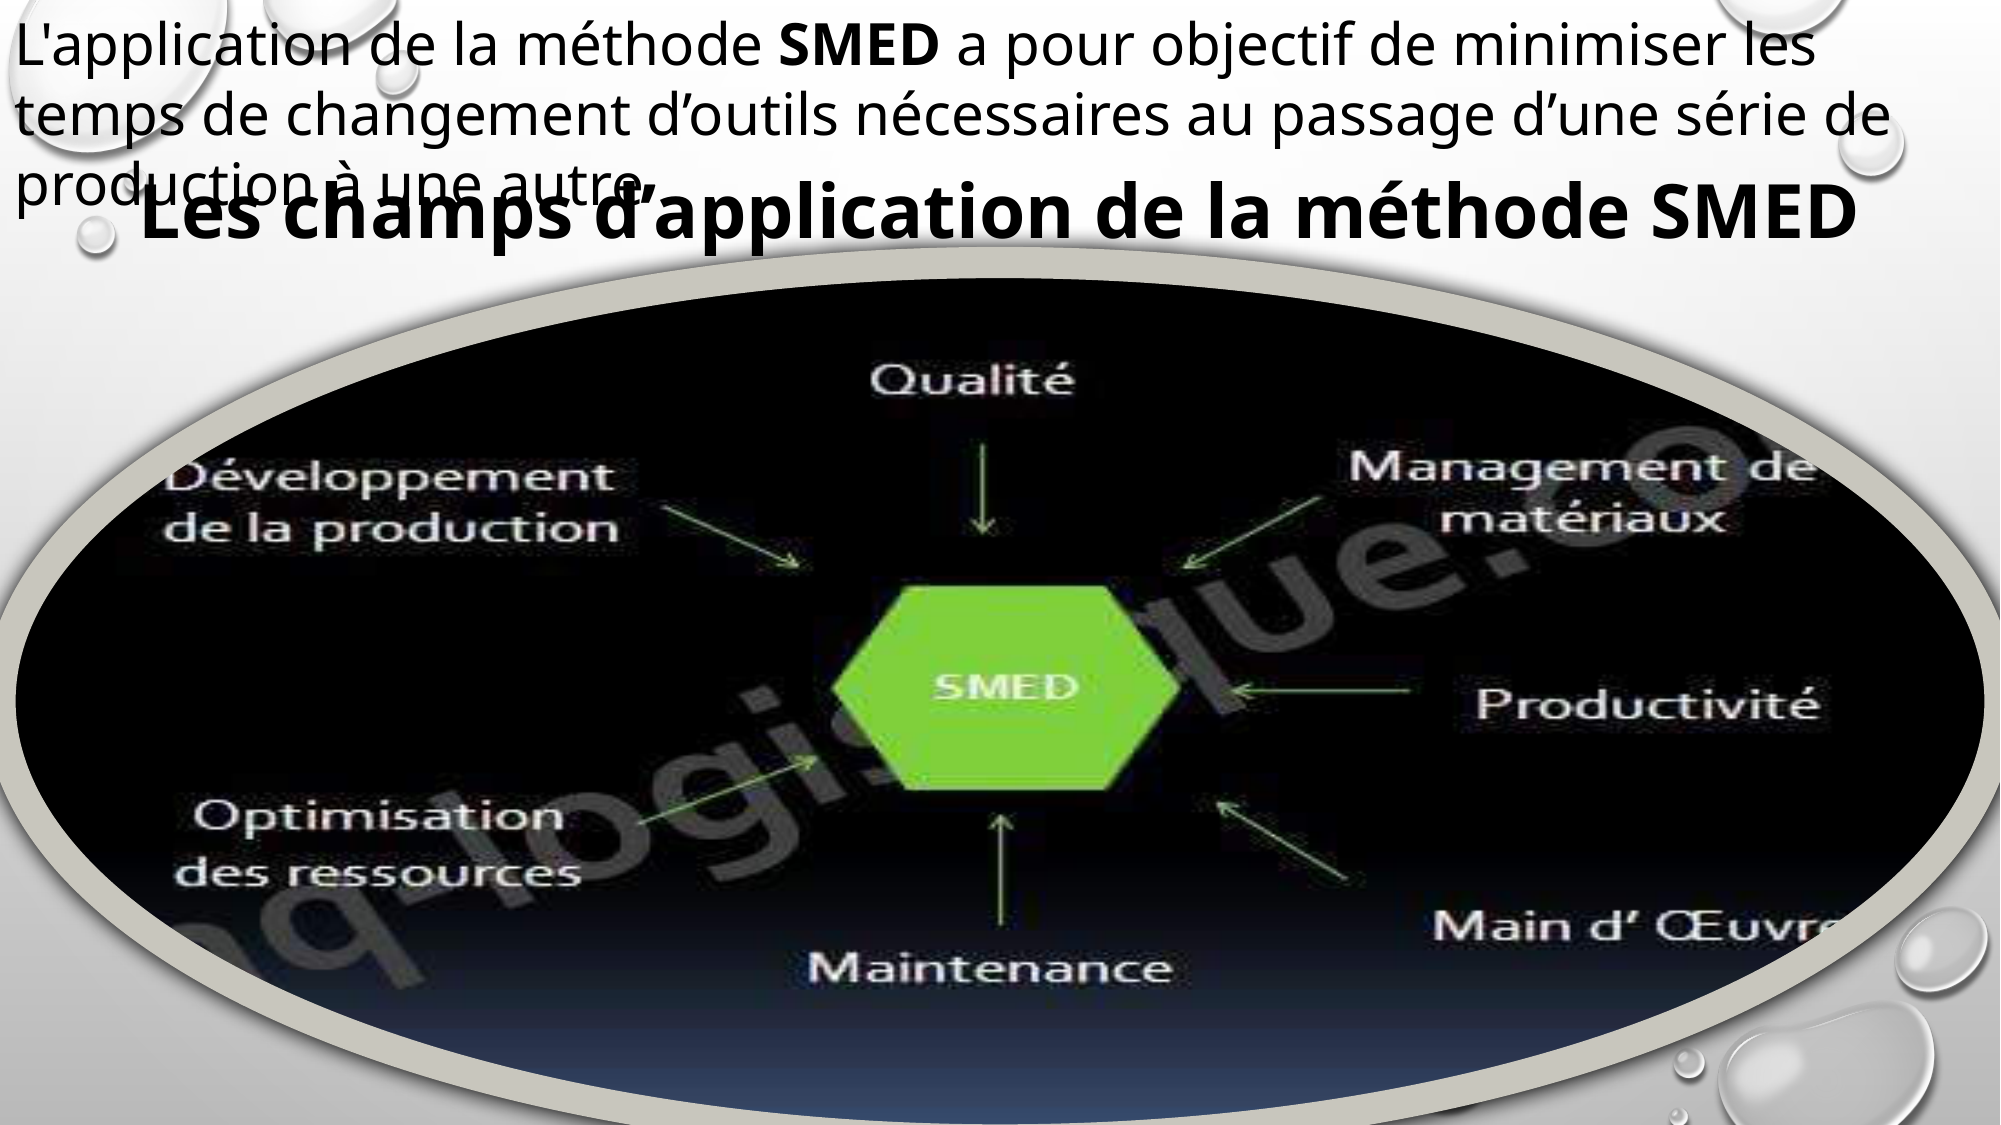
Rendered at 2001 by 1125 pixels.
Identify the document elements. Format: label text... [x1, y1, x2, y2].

text_box Les champs d’application de la méthode SMED [0, 225, 2000, 261]
picture [0, 262, 2000, 1125]
text_box L'application de la méthode SMED a pour objectif de minimiser les temps de changement d’outils nécessaires au passage d’une série de production à une autre [0, 0, 2000, 225]
